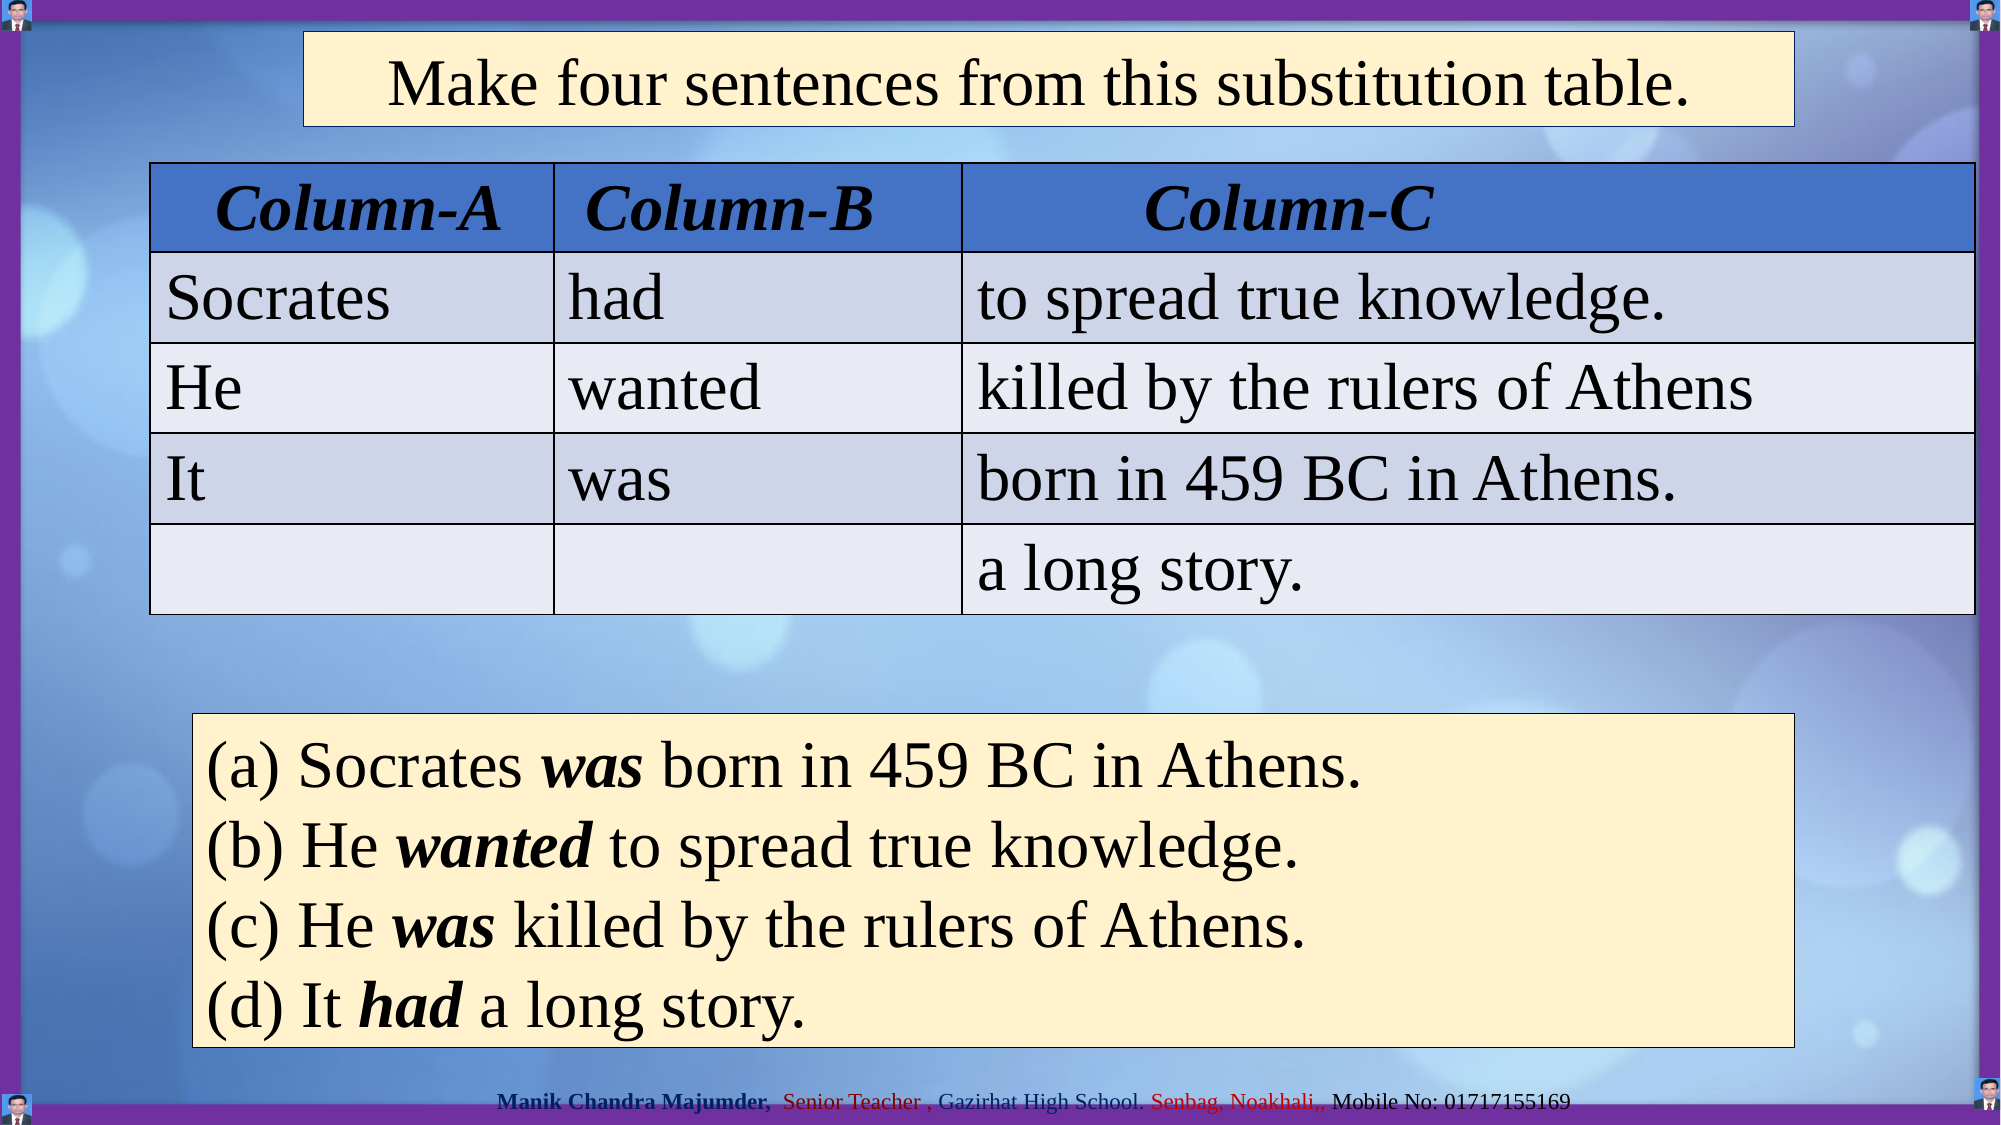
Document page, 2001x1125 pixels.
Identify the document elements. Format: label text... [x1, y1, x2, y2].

picture [2, 0, 2001, 1125]
table_header Column-A [151, 164, 553, 251]
picture [1447, 1095, 1453, 1104]
table_cell wanted [555, 344, 961, 432]
text_box Make four sentences from this substitution table. [303, 31, 1795, 127]
table_cell had [555, 253, 961, 342]
text_box Socrates was born in 459 BC in Athens. He wanted to spread true knowledge. He was killed by the rulers of Athens. It had a long story. [192, 713, 1795, 1048]
table_cell a long story. [963, 525, 1974, 614]
table_header Column-B [555, 164, 961, 251]
table_cell He [151, 344, 553, 432]
table_cell [151, 525, 553, 614]
table_cell born in 459 BC in Athens. [963, 434, 1974, 523]
table_cell was [555, 434, 961, 523]
table_cell It [151, 434, 553, 523]
table_cell to spread true knowledge. [963, 253, 1974, 342]
table_cell Socrates [151, 253, 553, 342]
table_cell killed by the rulers of Athens [963, 344, 1974, 432]
table_cell [555, 525, 961, 614]
table_header Column-C [963, 164, 1974, 251]
